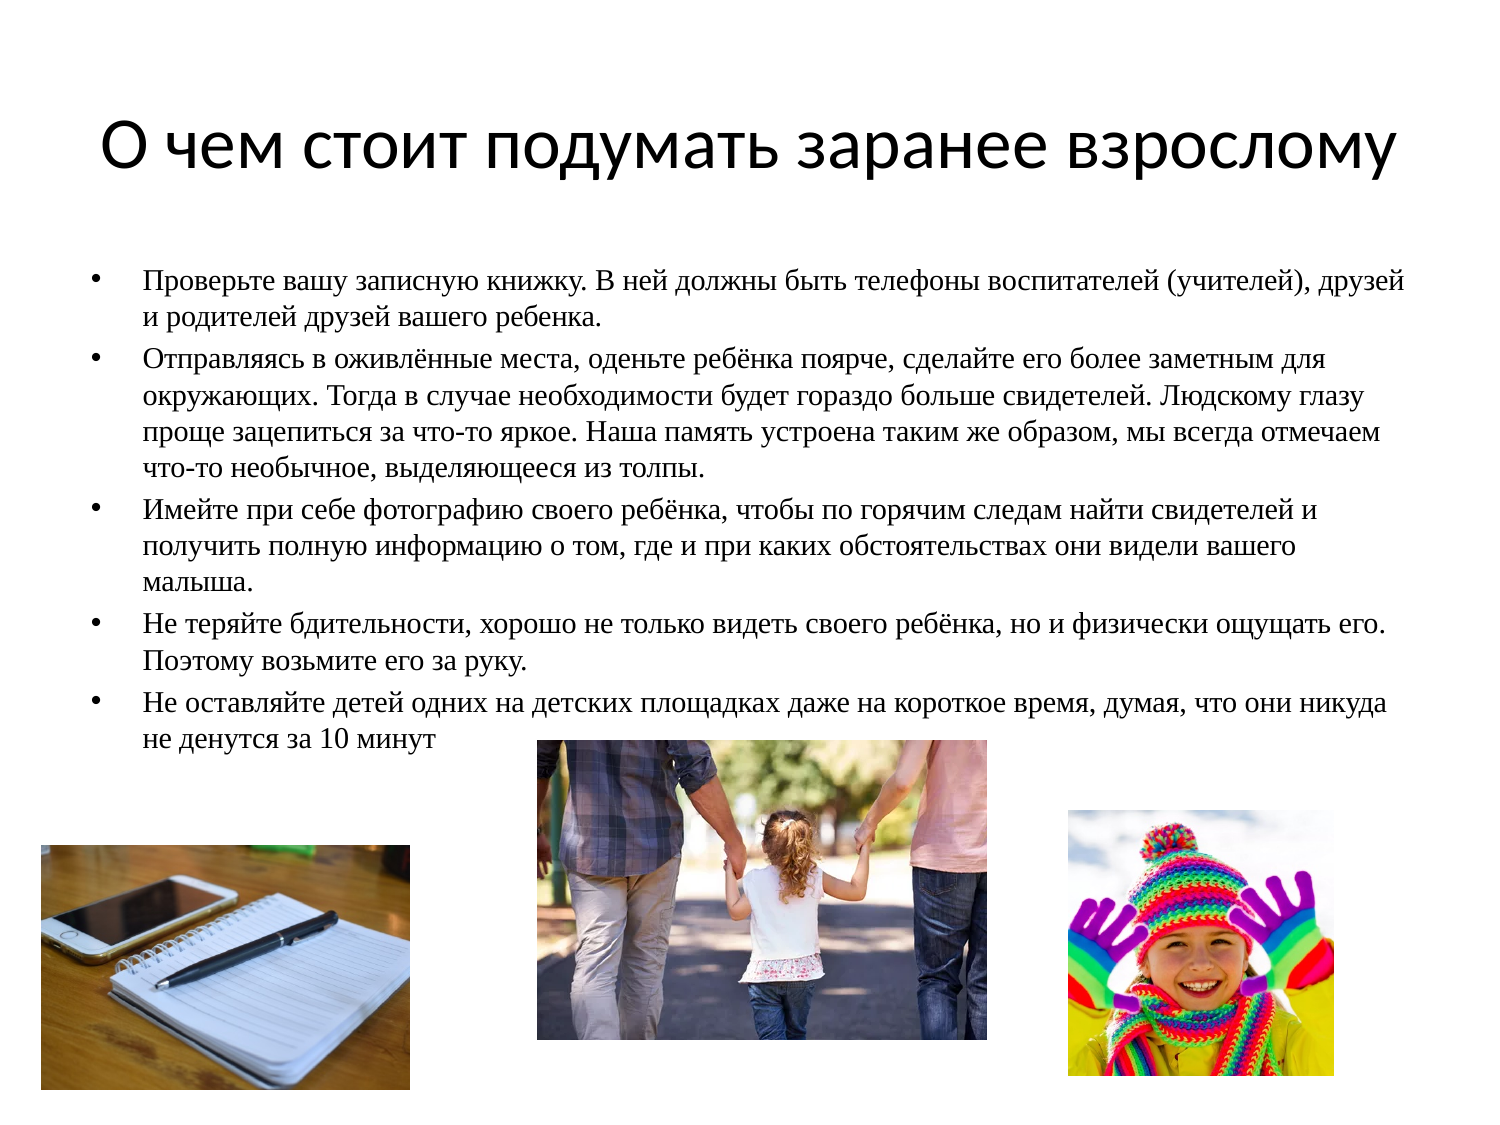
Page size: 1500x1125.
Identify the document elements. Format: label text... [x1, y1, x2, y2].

picture [537, 740, 987, 1040]
picture [1068, 810, 1334, 1076]
picture [41, 845, 410, 1090]
title О чем стоит подумать заранее взрослому [75, 45, 1425, 233]
list Проверьте вашу записную книжку. В ней должны быть телефоны воспитателей (учителей), друзей и родителей друзей вашего ребенка. Отправляясь в оживлённые места, оденьте ребёнка поярче, сделайте его более заметным для окружающих. Тогда в случае необходимости будет гораздо больше свидетелей. Людскому глазу проще зацепиться за что-то яркое. Наша память устроена таким же образом, мы всегда отмечаем что-то необычное, выделяющееся из толпы. Имейте при себе фотографию своего ребёнка, чтобы по горячим следам найти свидетелей и получить полную информацию о том, где и при каких обстоятельствах они видели вашего малыша. Не теряйте бдительности, хорошо не только видеть своего ребёнка, но и физически ощущать его. Поэтому возьмите его за руку. Не оставляйте детей одних на детских площадках даже на короткое время, думая, что они никуда не денутся за 10 минут [75, 253, 1425, 872]
